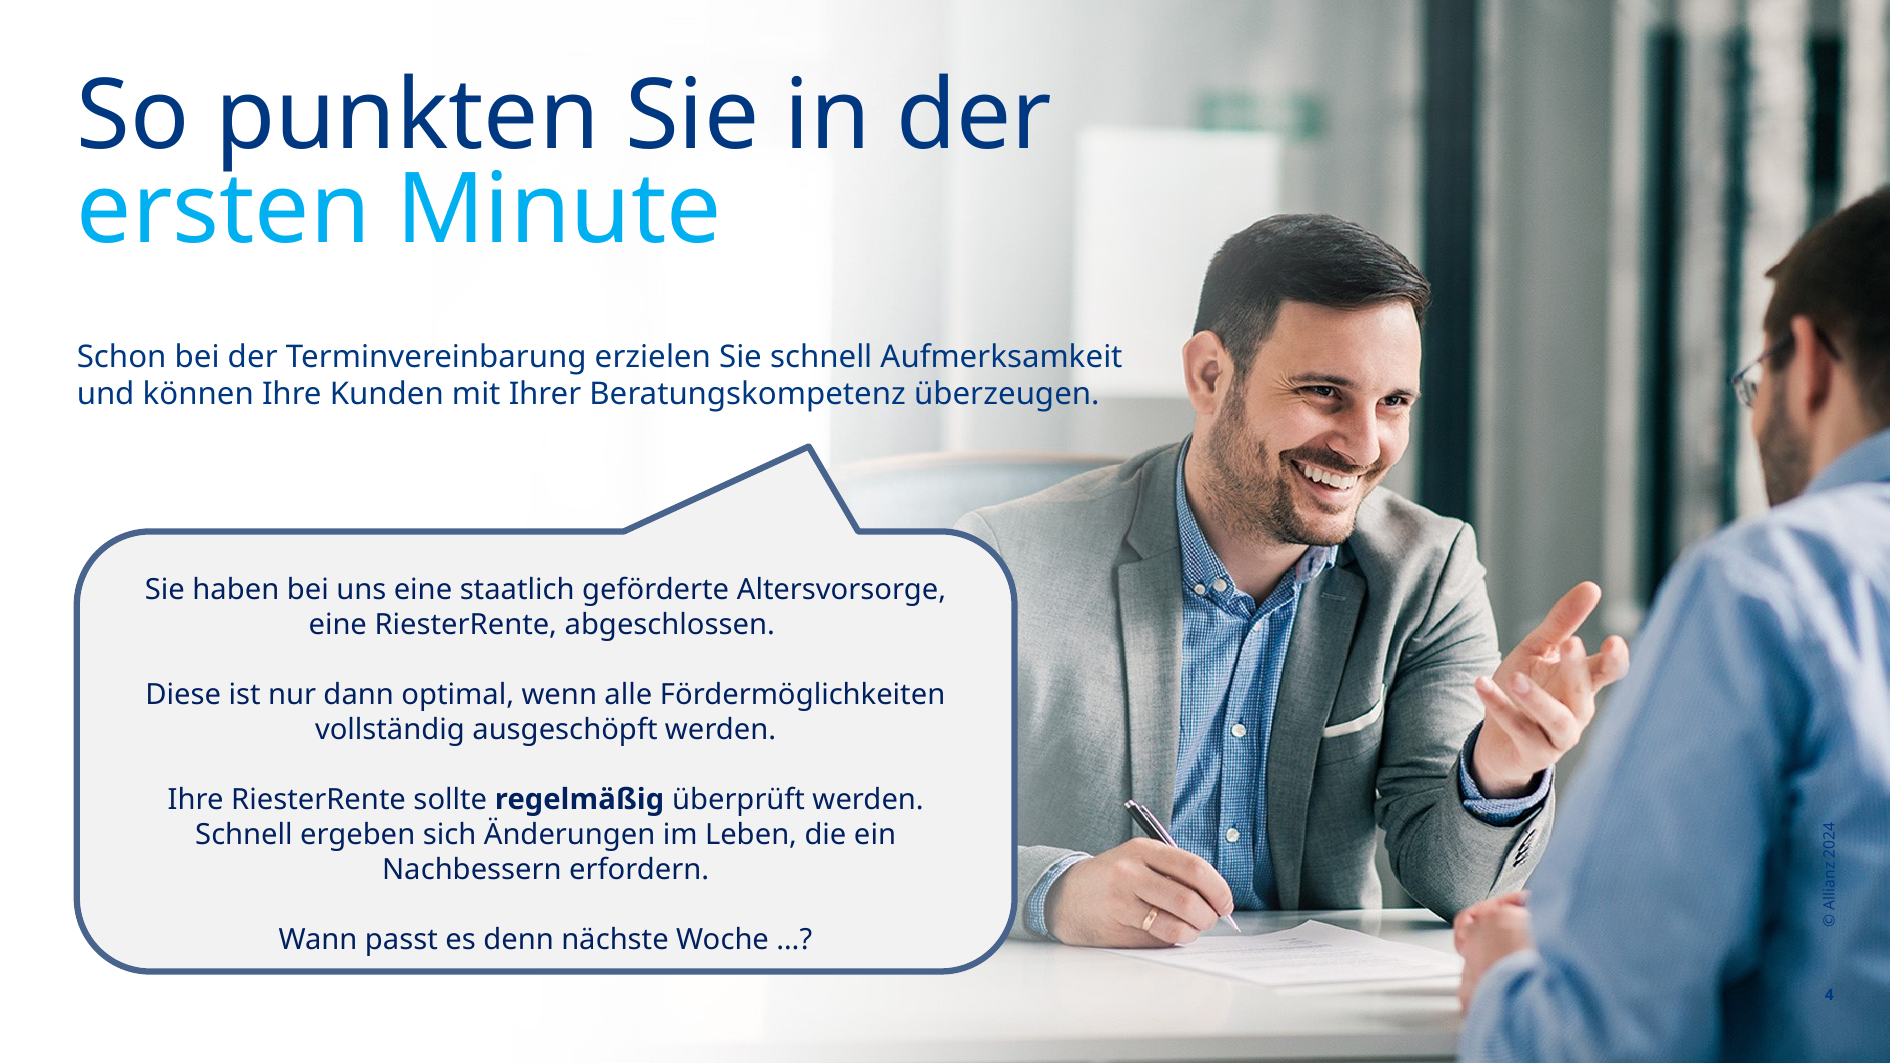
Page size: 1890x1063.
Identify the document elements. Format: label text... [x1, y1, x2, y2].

text_box So punkten Sie in der ersten Minute Schon bei der Terminvereinbarung erzielen Sie schnell Aufmerksamkeit und können Ihre Kunden mit Ihrer Beratungskompetenz überzeugen. [76, 73, 355, 435]
picture [360, 0, 1890, 1063]
text_box Sie haben bei uns eine staatlich geförderte Altersvorsorge, eine RiesterRente, abgeschlossen. Diese ist nur dann optimal, wenn alle Fördermöglichkeiten vollständig ausgeschöpft werden. Ihre RiesterRente sollte regelmäßig überprüft werden. Schnell ergeben sich Änderungen im Leben, die ein Nachbessern erfordern. Wann passt es denn nächste Woche …? [76, 531, 355, 972]
